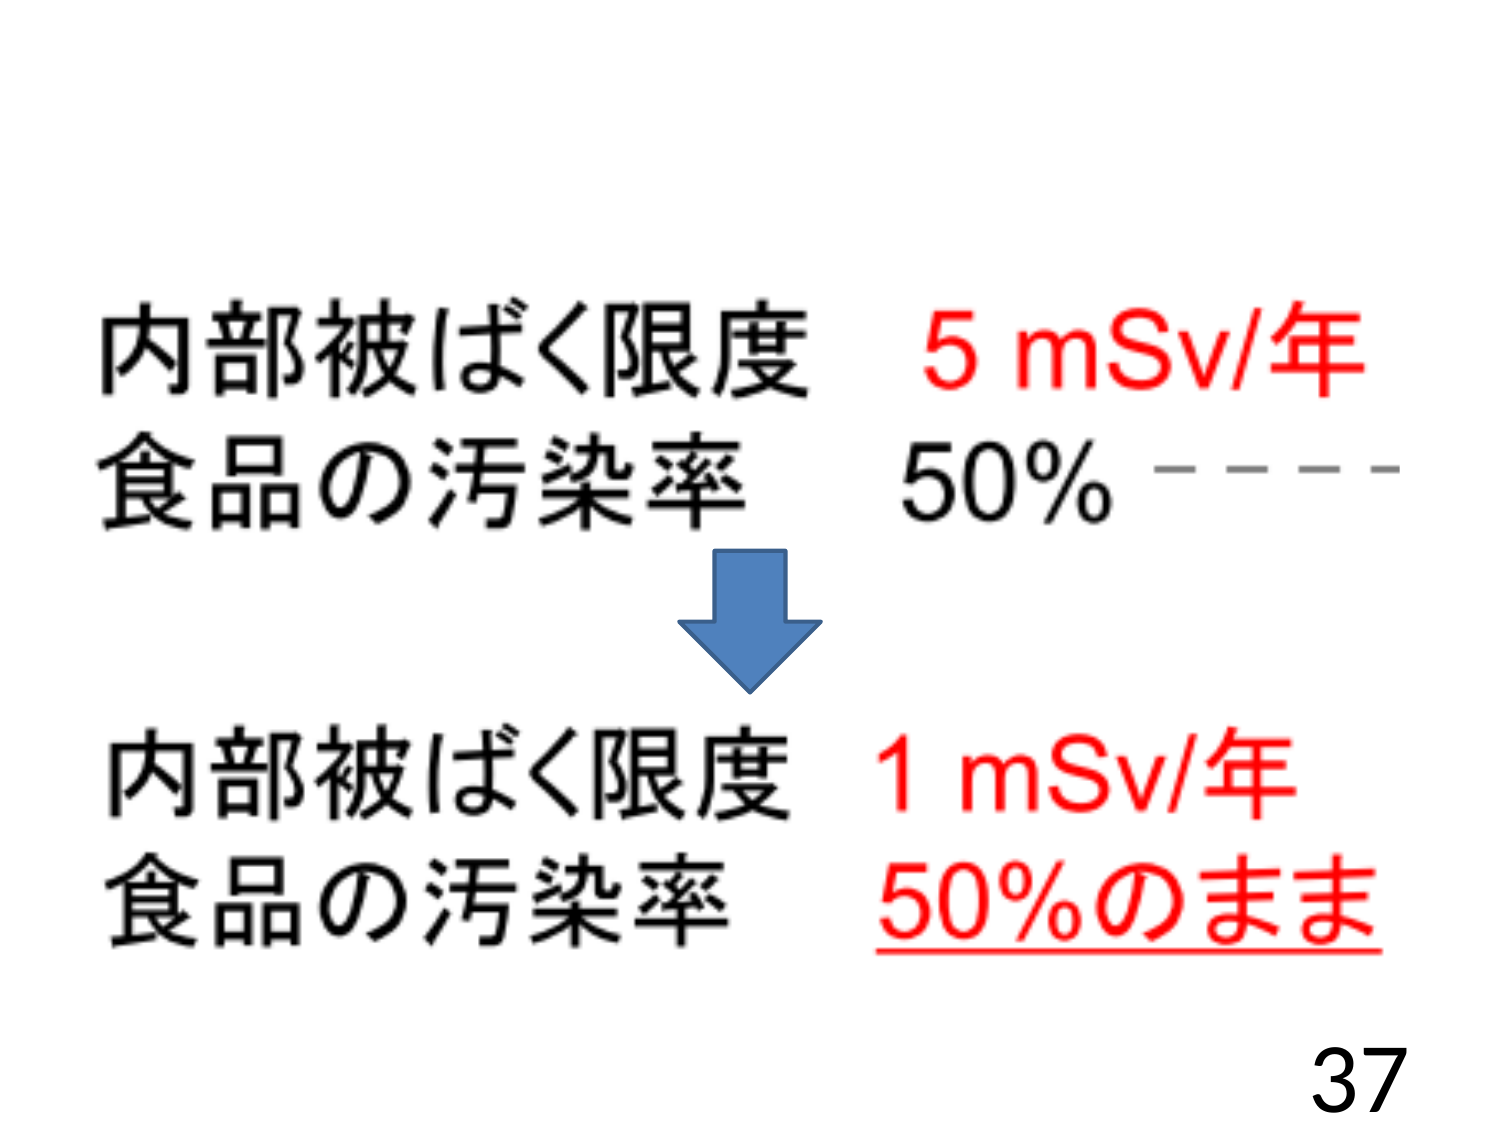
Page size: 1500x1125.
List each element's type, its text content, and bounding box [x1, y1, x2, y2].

text_box [677, 567, 823, 695]
picture [76, 290, 1400, 559]
picture [88, 715, 1434, 1000]
slide_number 37 [1074, 1042, 1425, 1103]
